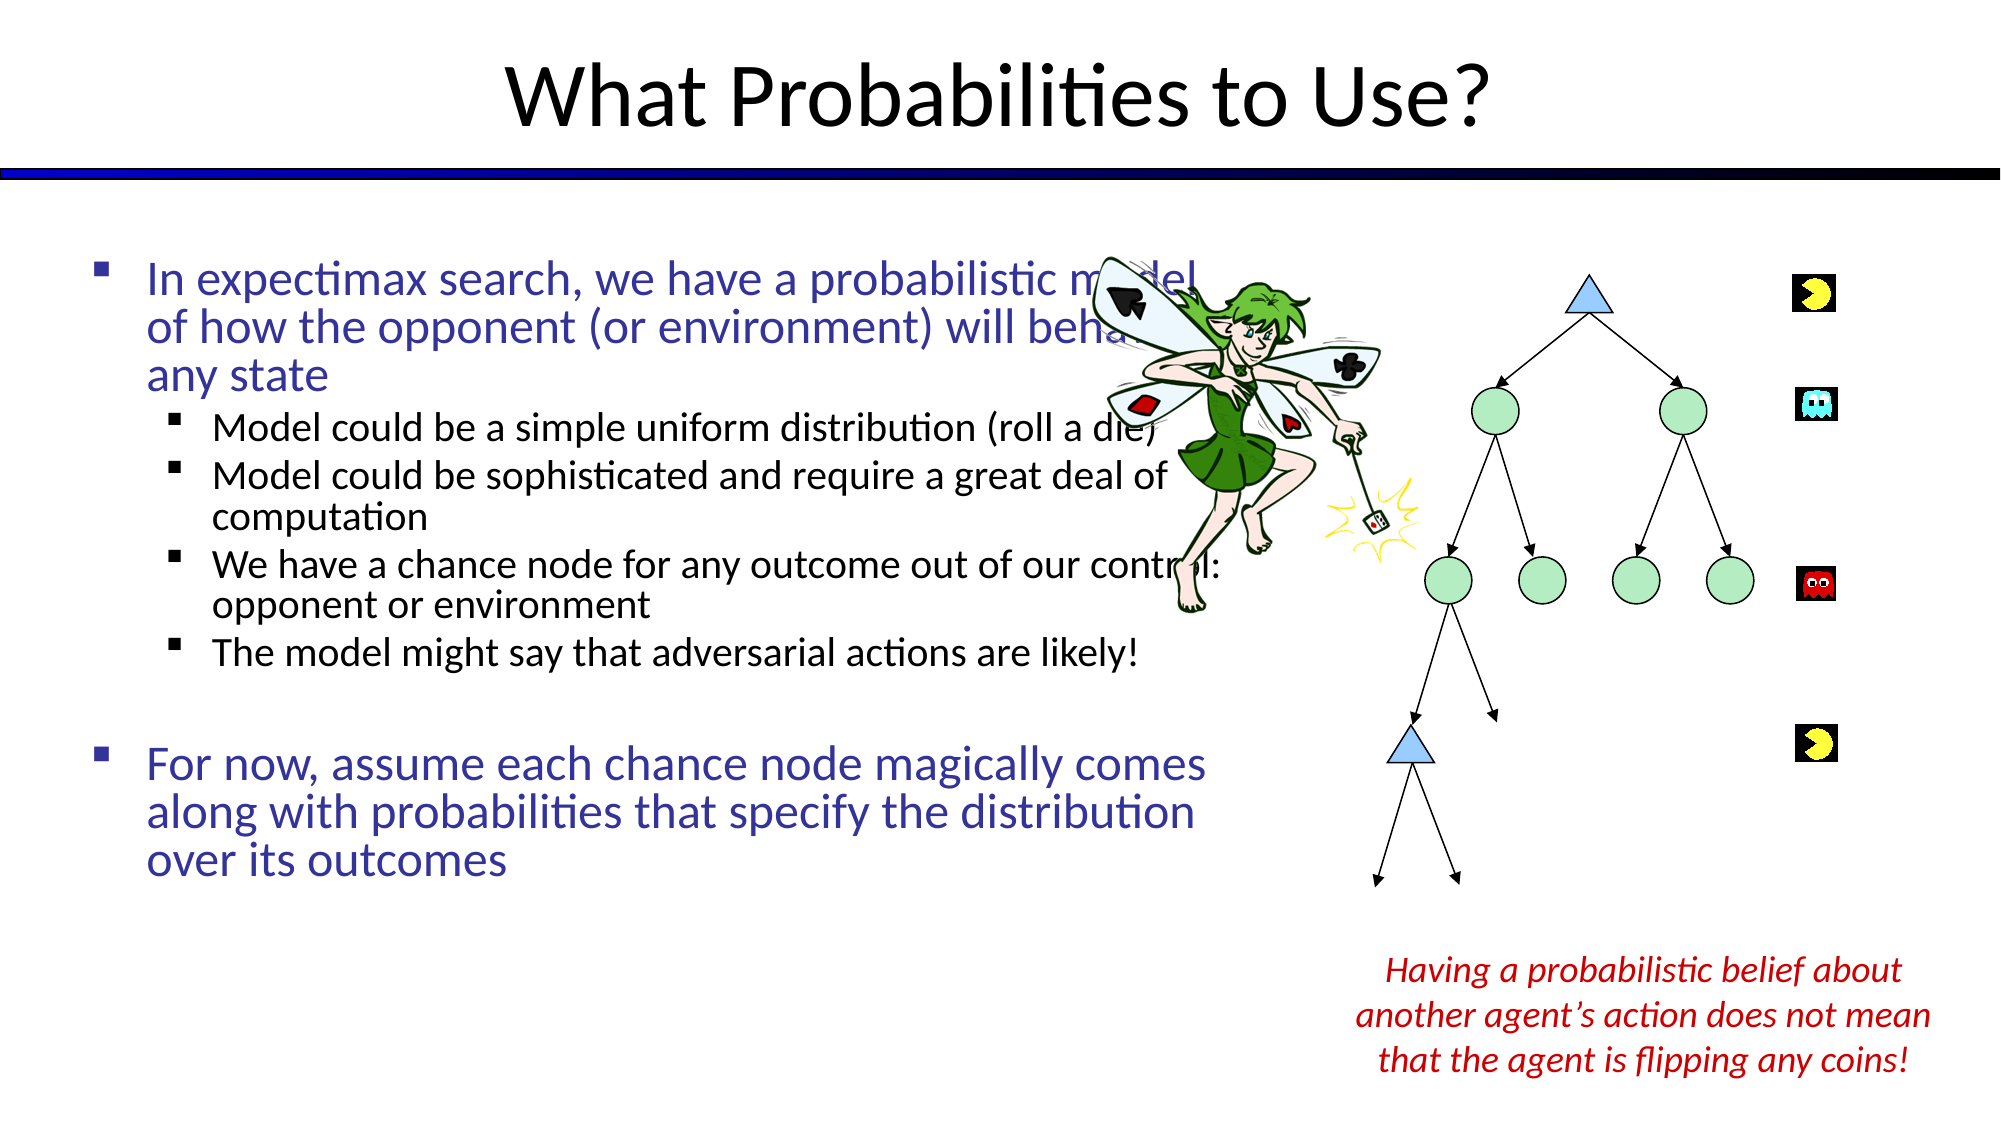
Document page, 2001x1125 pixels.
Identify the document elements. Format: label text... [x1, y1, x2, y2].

list In expectimax search, we have a probabilistic model of how the opponent (or environment) will behave in any state Model could be a simple uniform distribution (roll a die) Model could be sophisticated and require a great deal of computation We have a chance node for any outcome out of our control: opponent or environment The model might say that adversarial actions are likely! For now, assume each chance node magically comes along with probabilities that specify the distribution over its outcomes [74, 249, 1263, 993]
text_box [1374, 274, 1838, 888]
text_box Having a probabilistic belief about another agent’s action does not mean that the agent is flipping any coins! [1325, 937, 1963, 1088]
title What Probabilities to Use? [0, 0, 2000, 184]
picture [1073, 249, 1437, 623]
